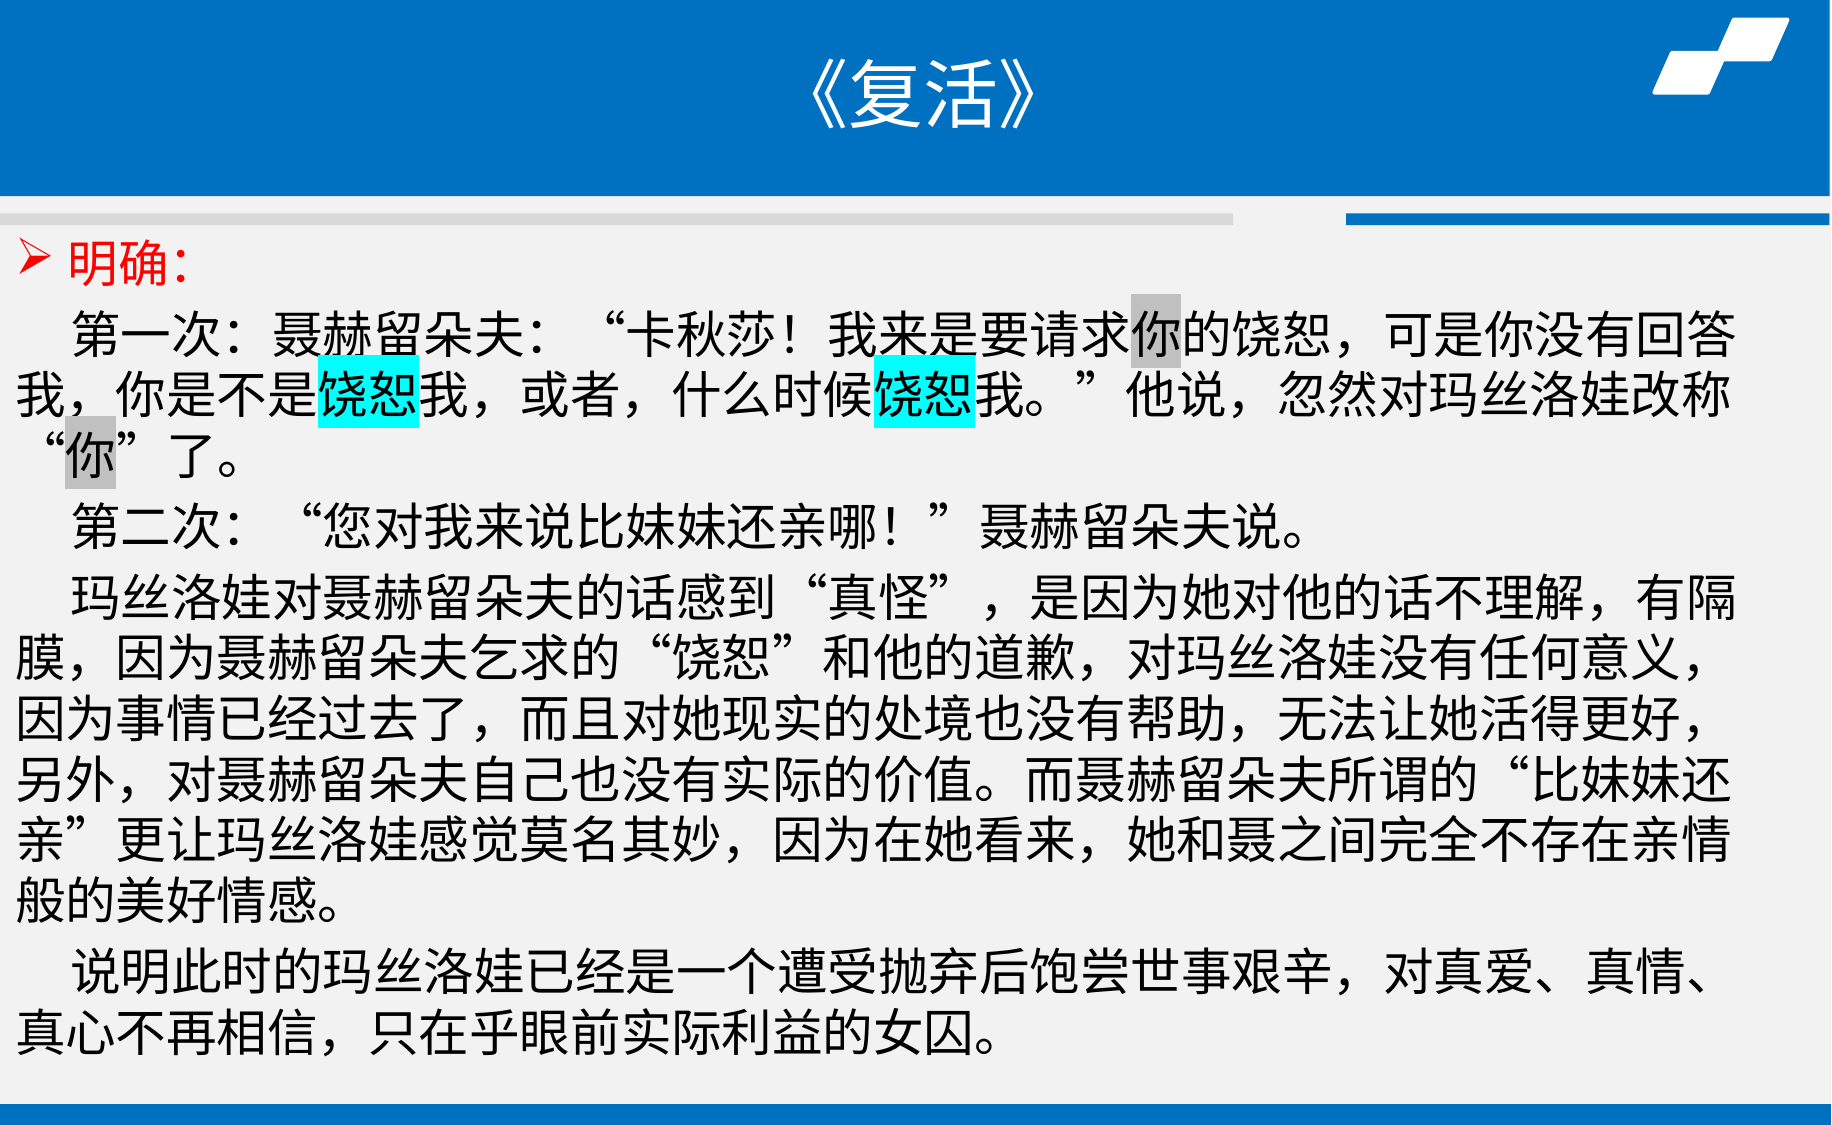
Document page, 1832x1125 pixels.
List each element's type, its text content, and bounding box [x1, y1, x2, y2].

list 明确： 第一次：聂赫留朵夫：“卡秋莎！我来是要请求你的饶恕，可是你没有回答我，你是不是饶恕我，或者，什么时候饶恕我。”他说，忽然对玛丝洛娃改称“你”了。 第二次：“您对我来说比妹妹还亲哪！”聂赫留朵夫说。 玛丝洛娃对聂赫留朵夫的话感到“真怪”，是因为她对他的话不理解，有隔膜，因为聂赫留朵夫乞求的“饶恕”和他的道歉，对玛丝洛娃没有任何意义，因为事情已经过去了，而且对她现实的处境也没有帮助，无法让她活得更好，另外，对聂赫留朵夫自己也没有实际的价值。而聂赫留朵夫所谓的“比妹妹还亲”更让玛丝洛娃感觉莫名其妙，因为在她看来，她和聂之间完全不存在亲情般的美好情感。 说明此时的玛丝洛娃已经是一个遭受抛弃后饱尝世事艰辛，对真爱、真情、真心不再相信，只在乎眼前实际利益的女囚。 [0, 224, 1790, 1076]
title 《复活》 [0, 0, 1831, 191]
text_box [1654, 19, 1788, 93]
